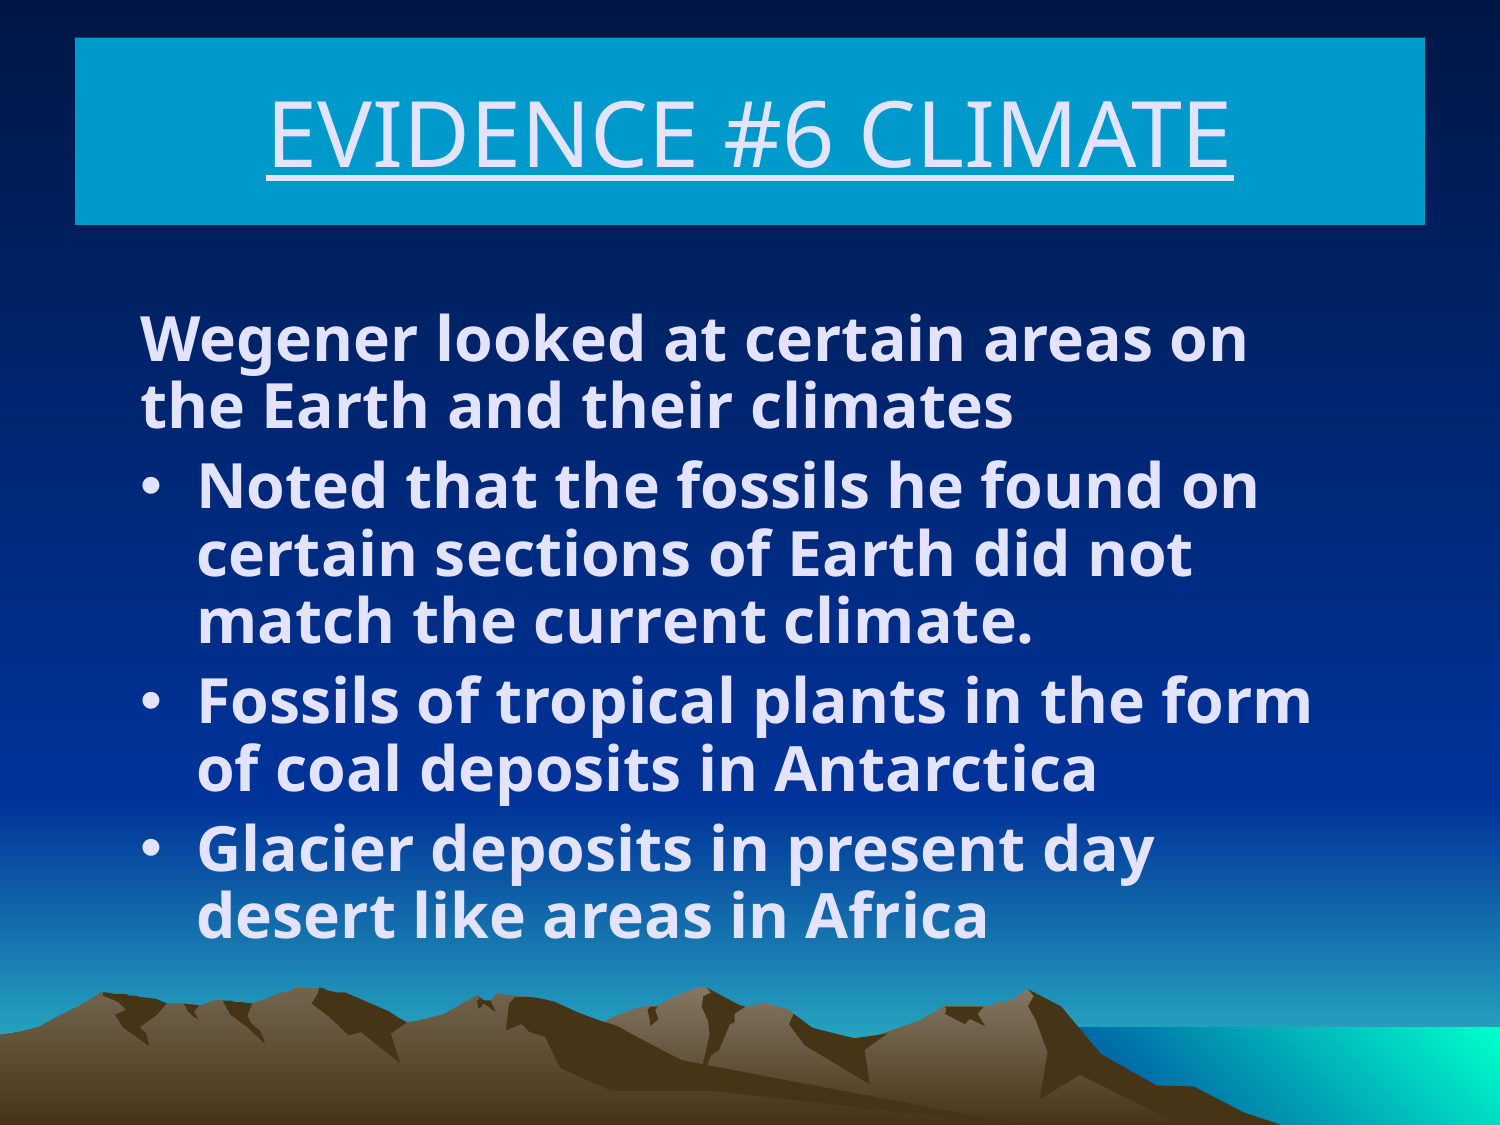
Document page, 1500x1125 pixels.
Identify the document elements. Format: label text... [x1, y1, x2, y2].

list Wegener looked at certain areas on the Earth and their climates Noted that the fossils he found on certain sections of Earth did not match the current climate. Fossils of tropical plants in the form of coal deposits in Antarctica Glacier deposits in present day desert like areas in Africa [125, 299, 1338, 1075]
title EVIDENCE #6 CLIMATE [75, 37, 1425, 225]
